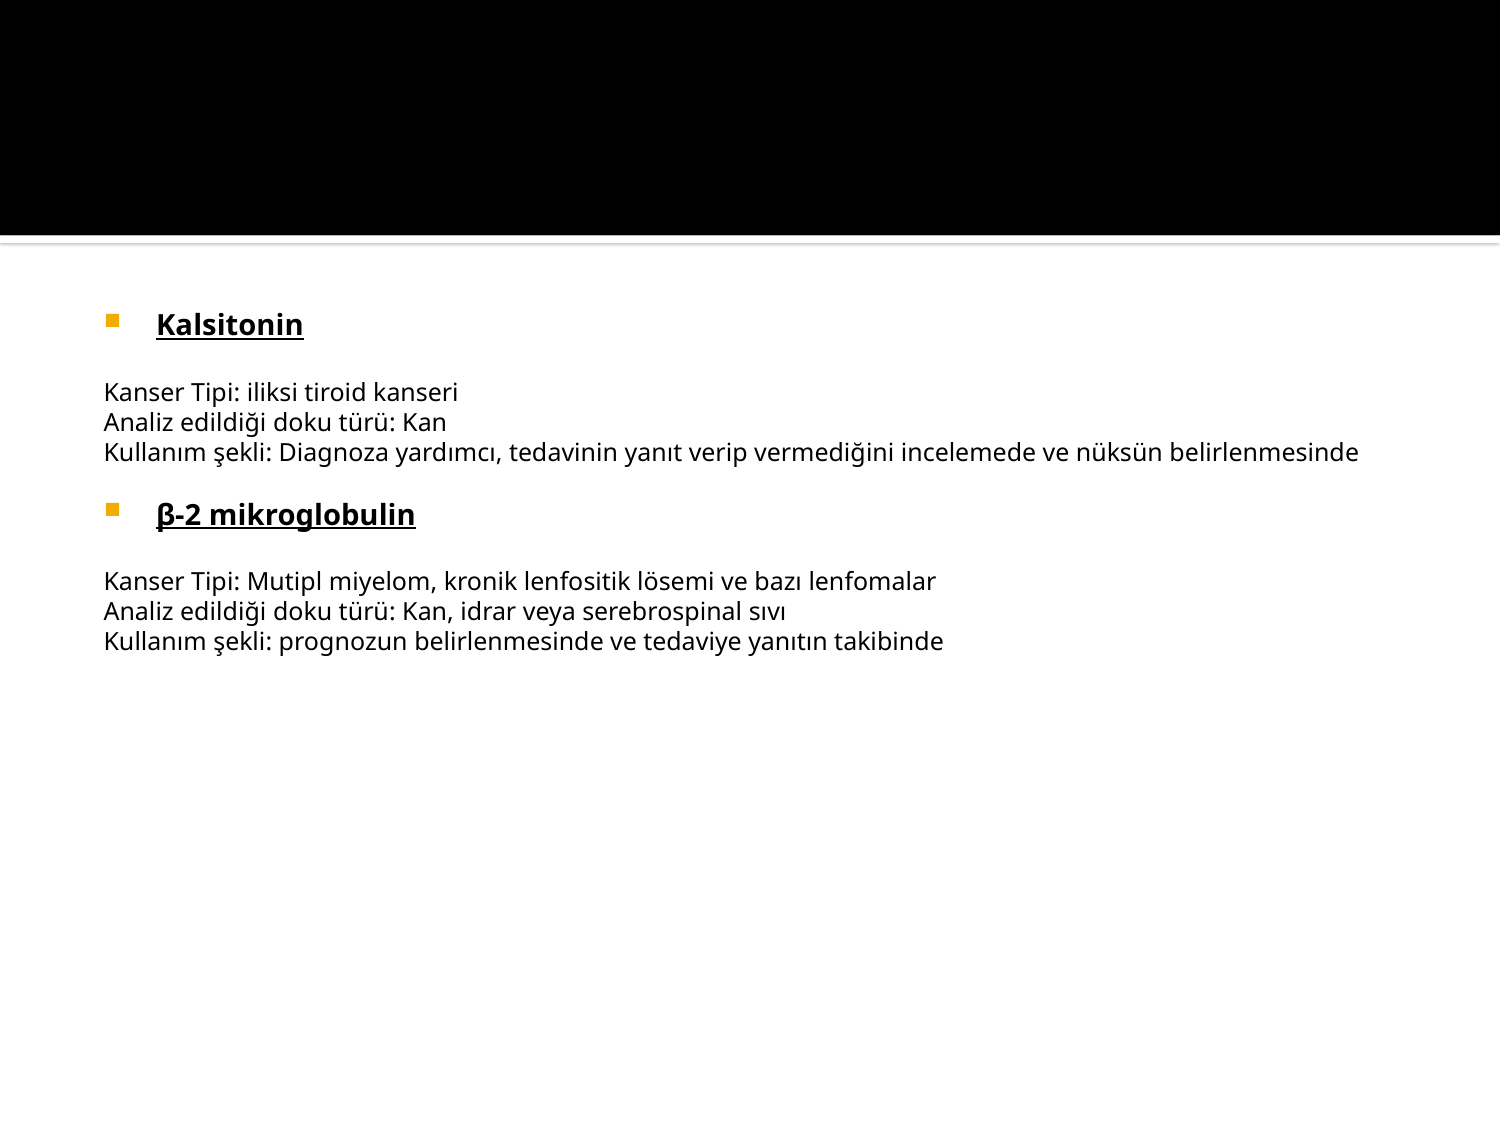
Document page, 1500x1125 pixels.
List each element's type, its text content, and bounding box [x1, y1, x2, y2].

list Kalsitonin Kanser Tipi: iliksi tiroid kanseri Analiz edildiği doku türü: Kan Kullanım şekli: Diagnoza yardımcı, tedavinin yanıt verip vermediğini incelemede ve nüksün belirlenmesinde β-2 mikroglobulin Kanser Tipi: Mutipl miyelom, kronik lenfositik lösemi ve bazı lenfomalar Analiz edildiği doku türü: Kan, idrar veya serebrospinal sıvı Kullanım şekli: prognozun belirlenmesinde ve tedaviye yanıtın takibinde [75, 291, 1425, 1050]
